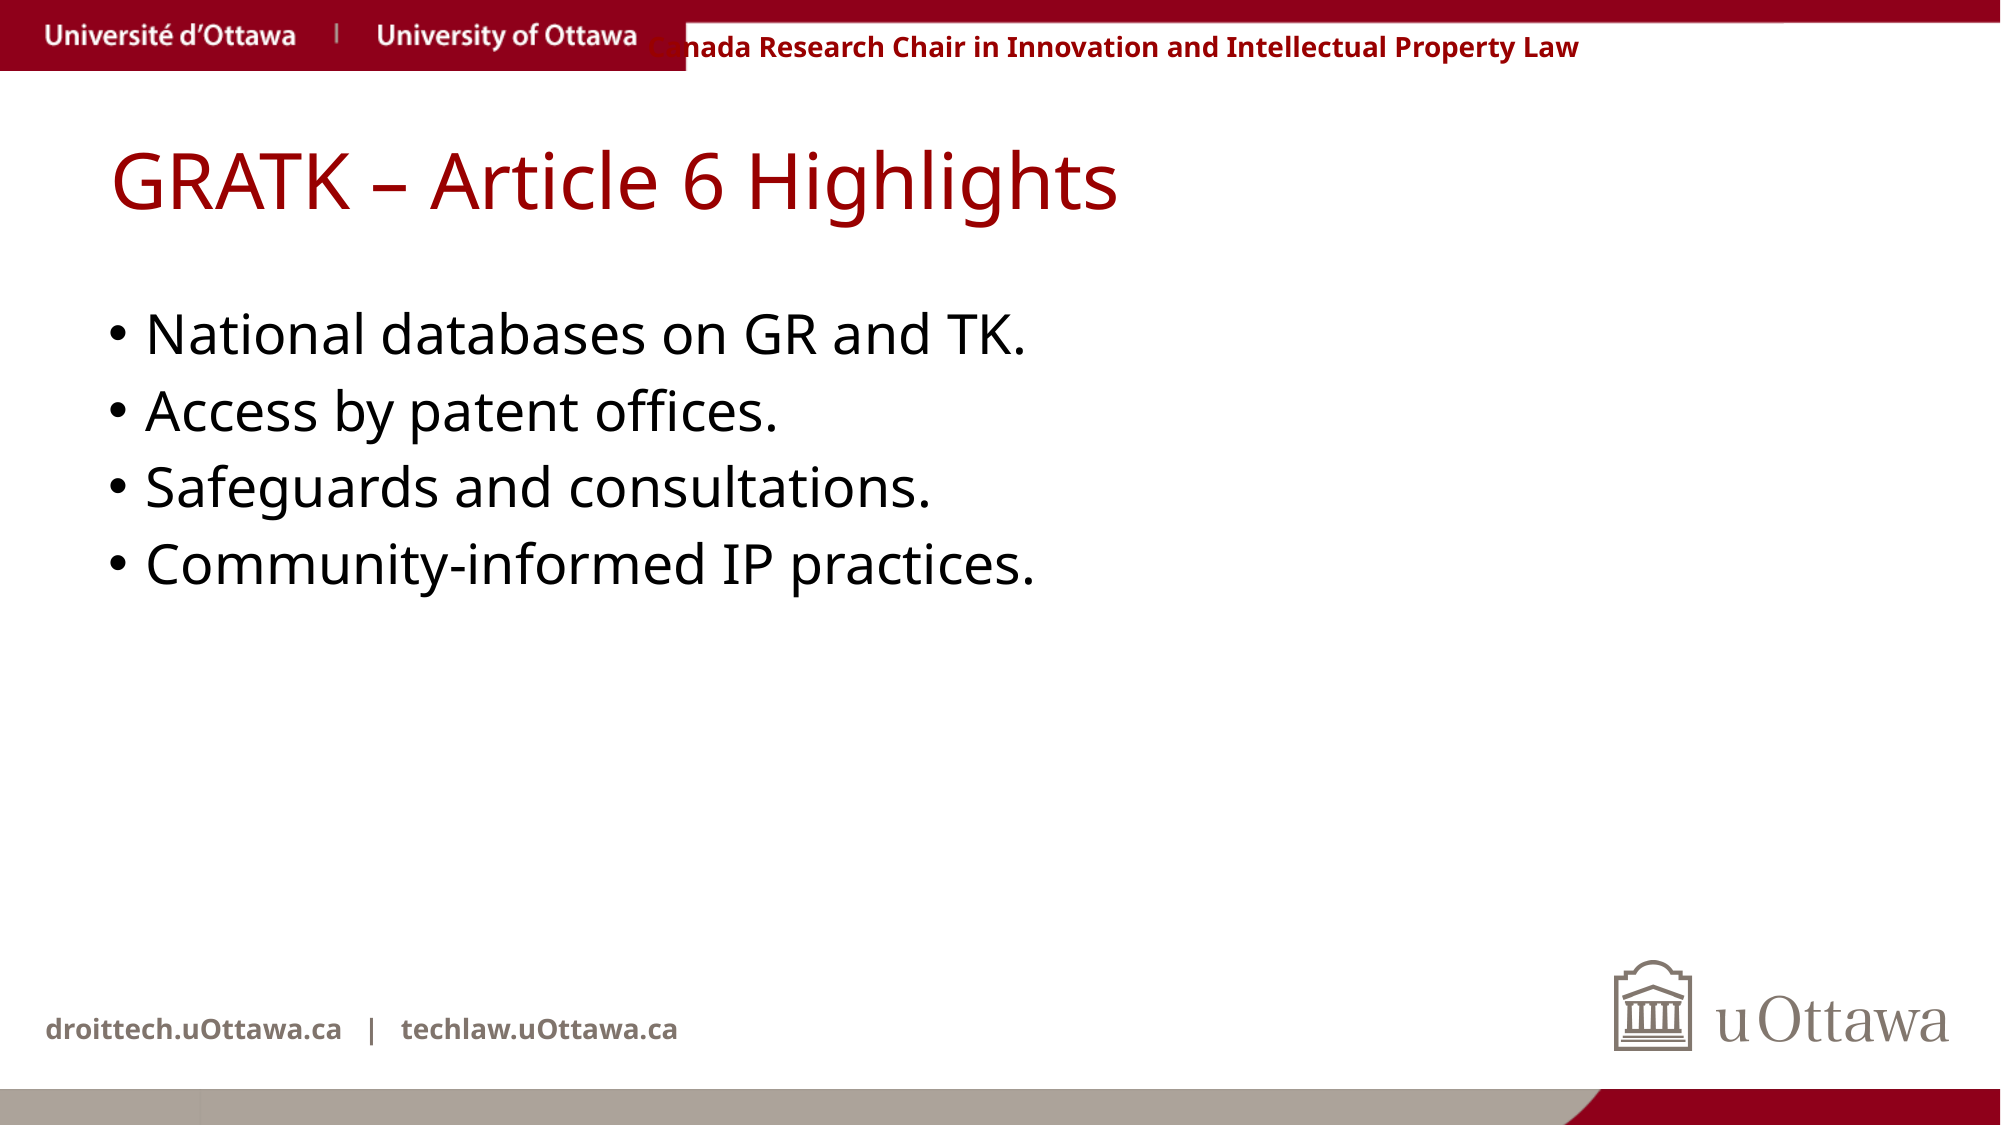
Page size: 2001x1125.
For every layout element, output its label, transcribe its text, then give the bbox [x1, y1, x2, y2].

picture [0, 0, 2001, 71]
picture [0, 1089, 2001, 1125]
picture [1614, 960, 1949, 1051]
list National databases on GR and TK. Access by patent offices. Safeguards and consultations. Community-informed IP practices. [86, 278, 1787, 895]
title GRATK – Article 6 Highlights [90, 113, 1791, 256]
